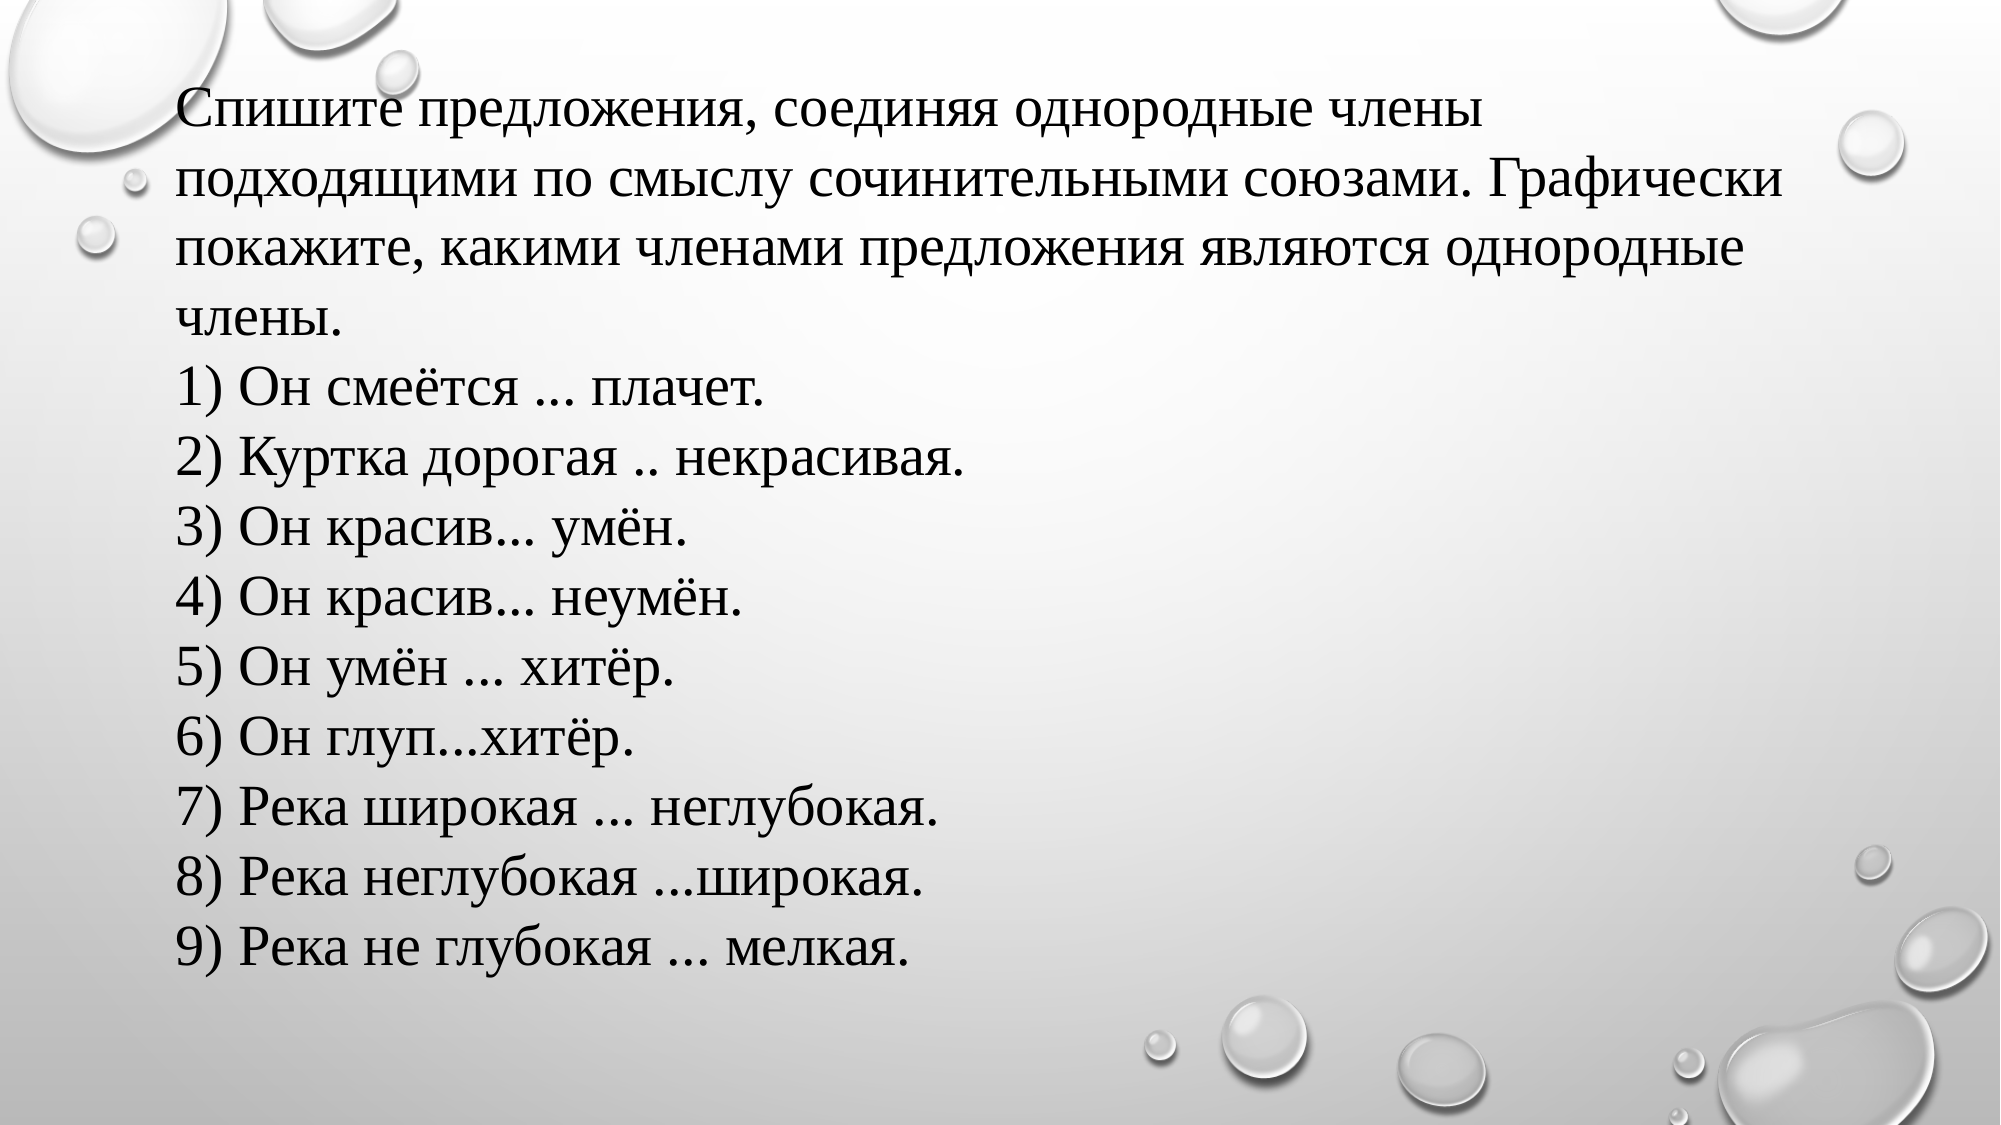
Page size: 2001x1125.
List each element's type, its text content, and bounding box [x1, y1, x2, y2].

picture [0, 0, 2000, 1125]
text_box Спишите предложения, соединяя однородные члены подходящими по смыслу сочинительными союзами. Графически покажите, какими членами предложения являются однородные члены. 1) Он смеётся ... плачет. 2) Куртка дорогая .. некрасивая. 3) Он красив... умён. 4) Он красив... неумён. 5) Он умён ... хитёр. 6) Он глуп...хитёр. 7) Река широкая ... неглубокая. 8) Река неглубокая ...широкая. 9) Река не глубокая ... мелкая. [160, 60, 1840, 985]
